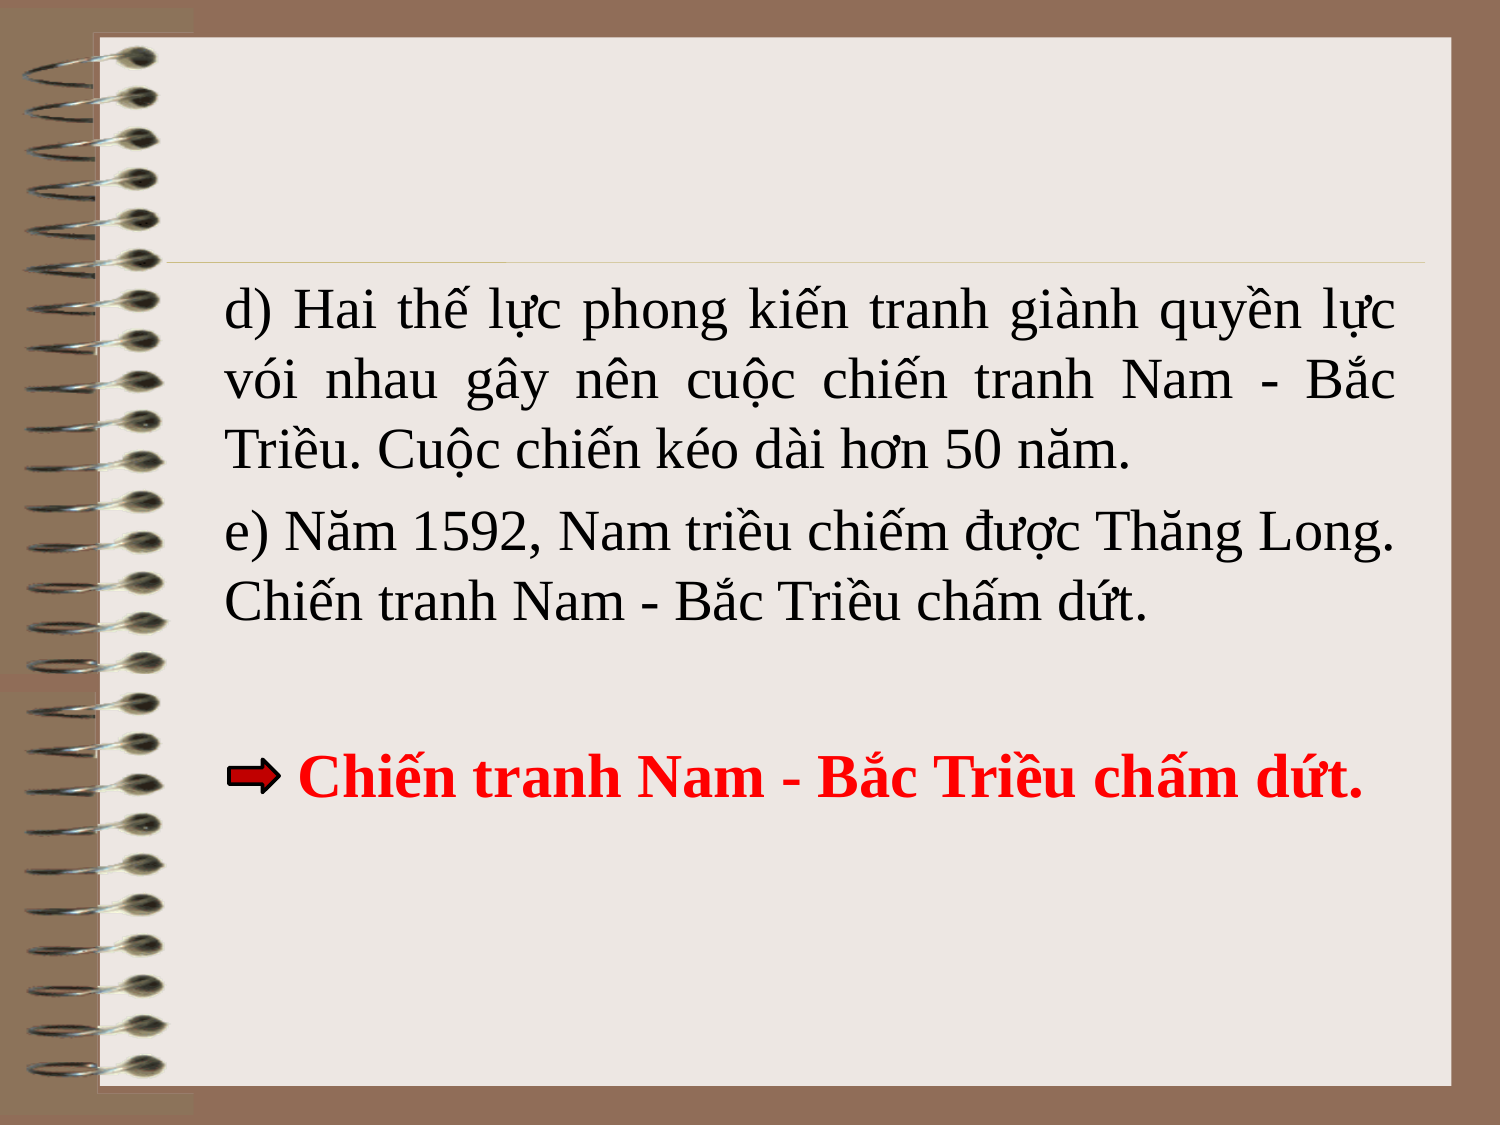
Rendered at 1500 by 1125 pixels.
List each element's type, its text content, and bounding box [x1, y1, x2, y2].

text_box Chiến tranh Nam - Bắc Triều chấm dứt. [282, 727, 1450, 818]
picture [0, 8, 194, 674]
picture [0, 692, 194, 1115]
text_box [229, 759, 280, 793]
list d) Hai thế lực phong kiến tranh giành quyền lực vói nhau gây nên cuộc chiến tranh Nam - Bắc Triều. Cuộc chiến kéo dài hơn 50 năm. e) Năm 1592, Nam triều chiếm được Thăng Long. Chiến tranh Nam - Bắc Triều chấm dứt. [209, 262, 1412, 638]
